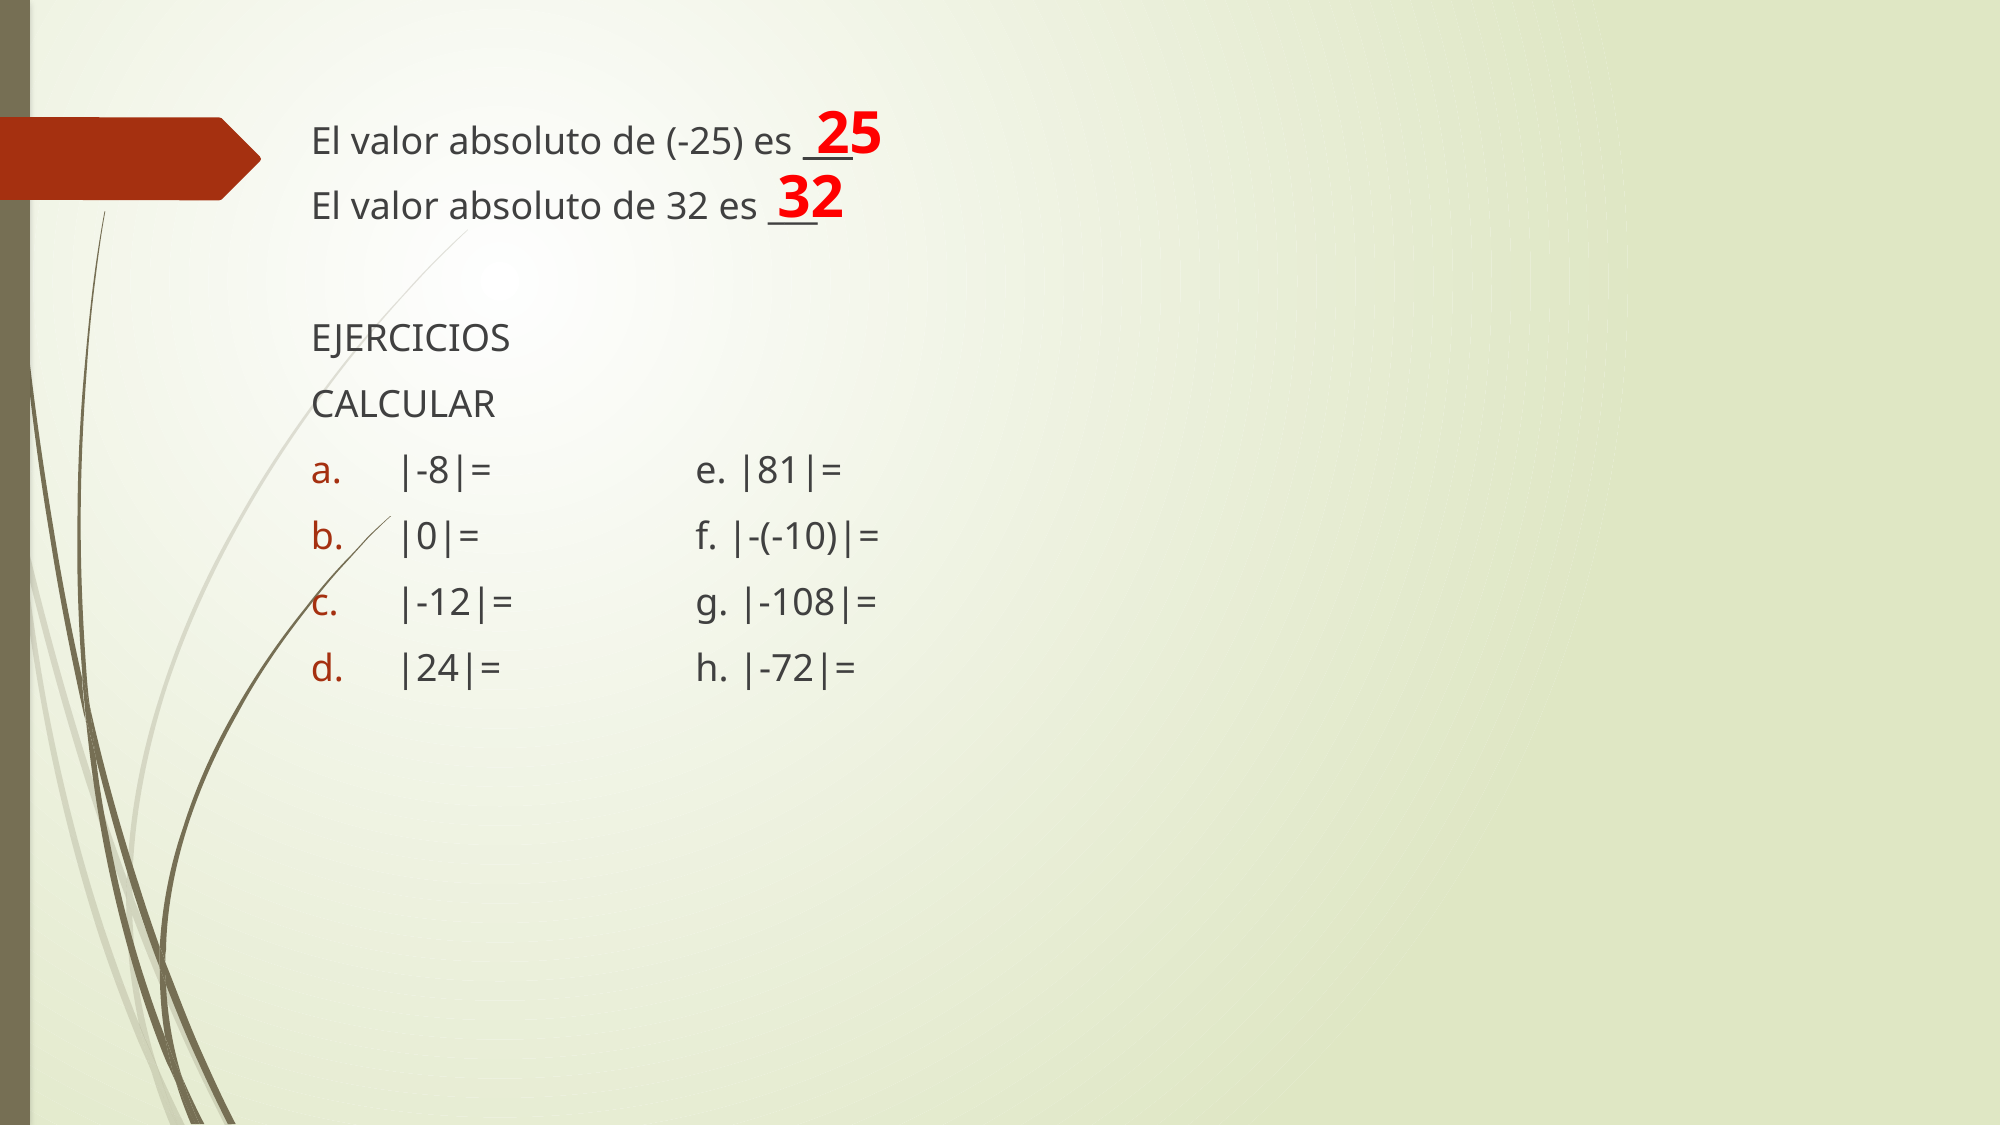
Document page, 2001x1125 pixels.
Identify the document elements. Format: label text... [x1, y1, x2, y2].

list El valor absoluto de (-25) es ___ El valor absoluto de 32 es ___ EJERCICIOS CALCULAR |-8|= e. |81|= |0|= f. |-(-10)|= |-12|= g. |-108|= |24|= h. |-72|= [295, 109, 2000, 1048]
text_box 32 [762, 152, 896, 237]
text_box 25 [801, 87, 935, 173]
